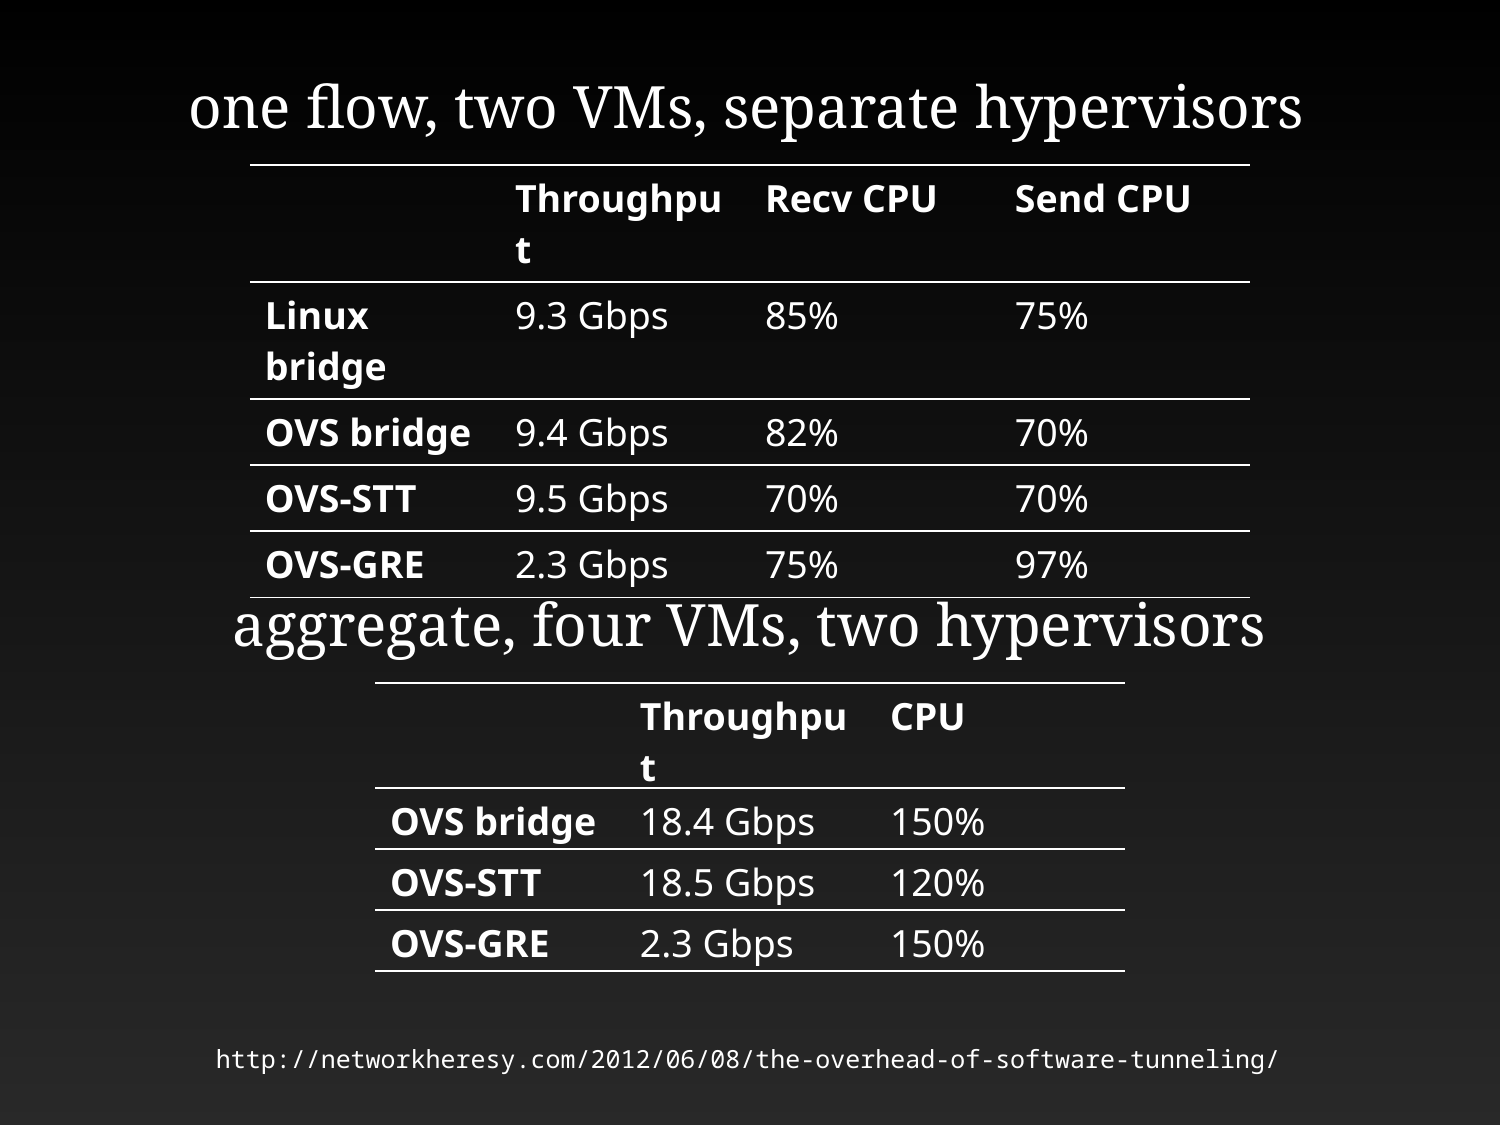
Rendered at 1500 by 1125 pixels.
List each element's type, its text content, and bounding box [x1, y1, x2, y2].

table_cell OVS bridge [250, 400, 500, 464]
table_cell 2.3 Gbps [625, 911, 875, 970]
table_cell 97% [1000, 532, 1250, 580]
table_cell OVS bridge [375, 789, 625, 848]
table_cell 70% [1000, 466, 1250, 530]
table_cell 75% [750, 532, 1000, 580]
table_cell 150% [875, 911, 1125, 970]
table_cell 9.4 Gbps [500, 400, 750, 464]
table_cell 120% [875, 850, 1125, 909]
table_cell 82% [750, 400, 1000, 464]
table_cell OVS-GRE [250, 532, 500, 580]
table_cell 18.5 Gbps [625, 850, 875, 909]
table_header Throughput [500, 166, 750, 281]
table_cell 9.5 Gbps [500, 466, 750, 530]
text_box aggregate, four VMs, two hypervisors [217, 580, 1281, 666]
table_cell 2.3 Gbps [500, 532, 750, 580]
table_cell OVS-GRE [375, 911, 625, 970]
table_cell 9.3 Gbps [500, 283, 750, 398]
table_header CPU [875, 684, 1125, 787]
table_header Send CPU [1000, 166, 1250, 281]
table_cell Linux bridge [250, 283, 500, 398]
table_cell OVS-STT [375, 850, 625, 909]
table_cell OVS-STT [250, 466, 500, 530]
text_box one flow, two VMs, separate hypervisors [173, 62, 1320, 148]
table_header [250, 166, 500, 281]
table_cell 75% [1000, 283, 1250, 398]
table_header Throughput [625, 684, 875, 787]
table_cell 70% [1000, 400, 1250, 464]
table_cell 150% [875, 789, 1125, 848]
table_cell 85% [750, 283, 1000, 398]
table_cell 18.4 Gbps [625, 789, 875, 848]
table_cell 70% [750, 466, 1000, 530]
text_box http://networkheresy.com/2012/06/08/the-overhead-of-software-tunneling/ [201, 1036, 1296, 1081]
table_header Recv CPU [750, 166, 1000, 281]
table_header [375, 684, 625, 787]
